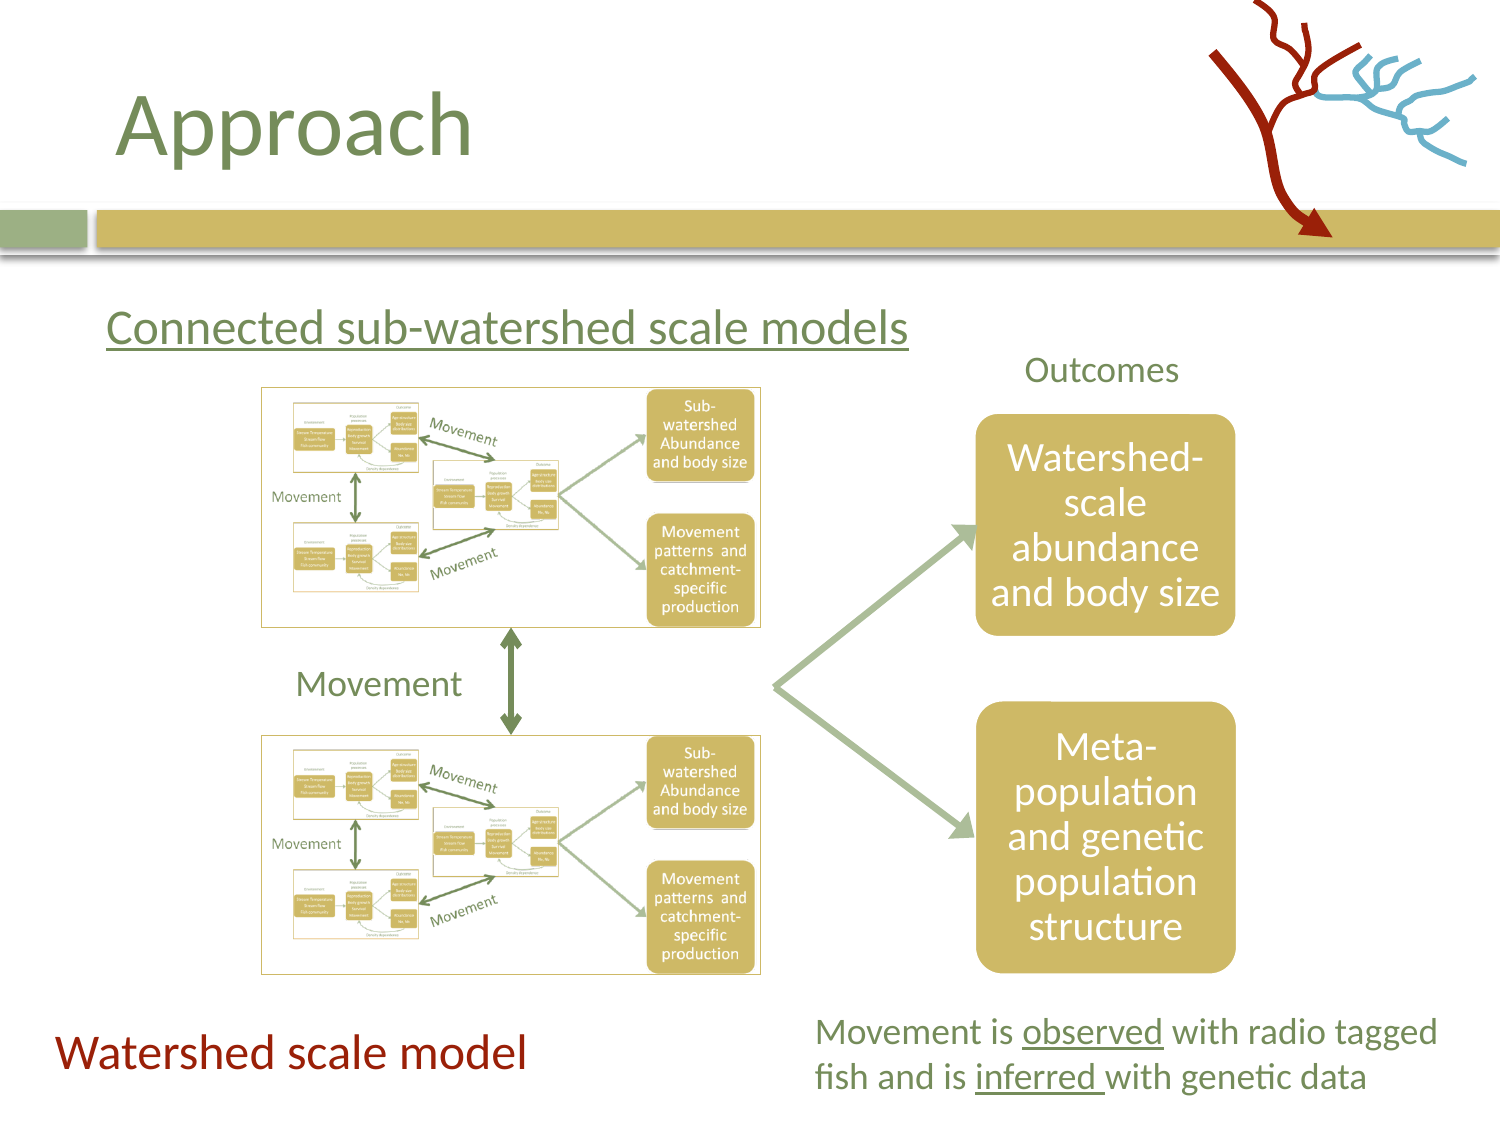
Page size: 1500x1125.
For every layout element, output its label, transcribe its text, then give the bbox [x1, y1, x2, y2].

title Approach [100, 37, 1206, 200]
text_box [774, 687, 975, 838]
text_box Connected sub-watershed scale models [91, 286, 924, 362]
text_box Watershed scale model [39, 1012, 543, 1088]
picture [261, 387, 761, 628]
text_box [974, 699, 1238, 976]
text_box Movement [280, 651, 481, 712]
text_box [773, 524, 978, 688]
text_box OS [458, 682, 481, 689]
picture [261, 734, 761, 976]
text_box Movement is observed with radio tagged fish and is inferred with genetic data [799, 999, 1475, 1105]
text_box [973, 412, 1238, 638]
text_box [1212, 0, 1476, 238]
text_box Outcomes [1004, 337, 1200, 398]
